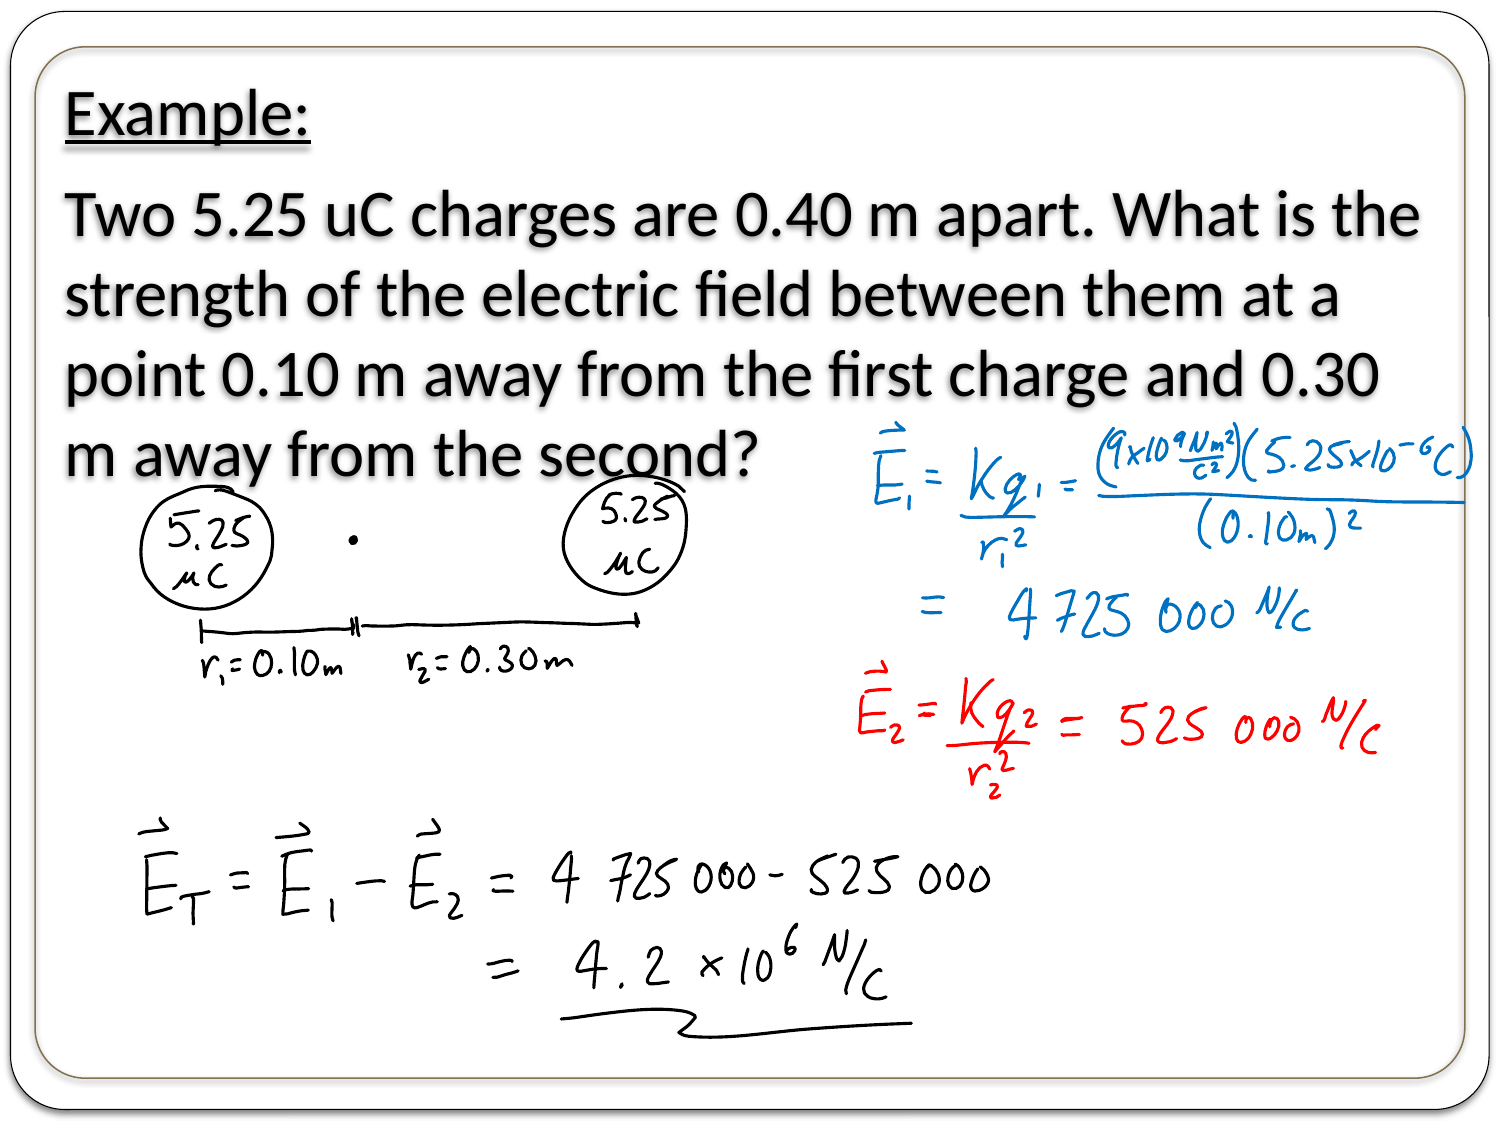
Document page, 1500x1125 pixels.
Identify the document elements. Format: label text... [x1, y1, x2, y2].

text_box Example: Two 5.25 uC charges are 0.40 m apart. What is the strength of the electric field between them at a point 0.10 m away from the first charge and 0.30 m away from the second? [34, 46, 1466, 1079]
